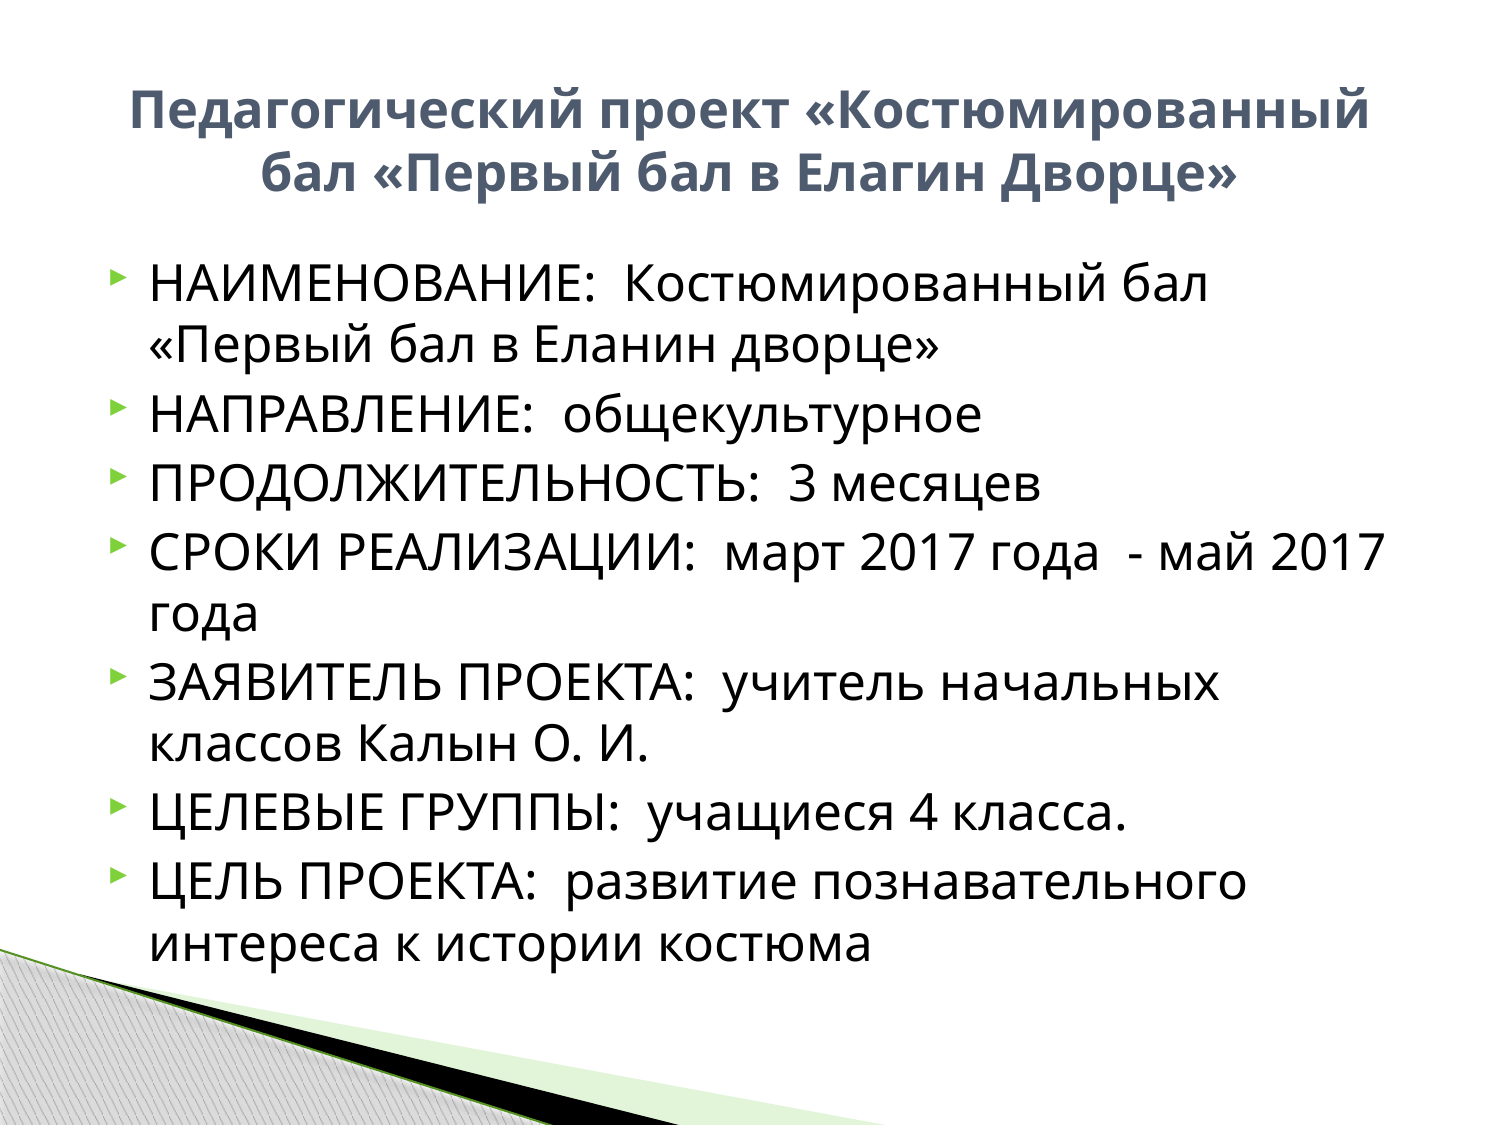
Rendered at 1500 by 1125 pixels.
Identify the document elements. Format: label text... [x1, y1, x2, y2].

title Педагогический проект «Костюмированный бал «Первый бал в Елагин Дворце» [75, 45, 1425, 233]
list НАИМЕНОВАНИЕ: Костюмированный бал «Первый бал в Еланин дворце» НАПРАВЛЕНИЕ: общекультурное ПРОДОЛЖИТЕЛЬНОСТЬ: 3 месяцев СРОКИ РЕАЛИЗАЦИИ: март 2017 года - май 2017 года ЗАЯВИТЕЛЬ ПРОЕКТА: учитель начальных классов Калын О. И. ЦЕЛЕВЫЕ ГРУППЫ: учащиеся 4 класса. ЦЕЛЬ ПРОЕКТА: развитие познавательного интереса к истории костюма [75, 243, 1425, 986]
